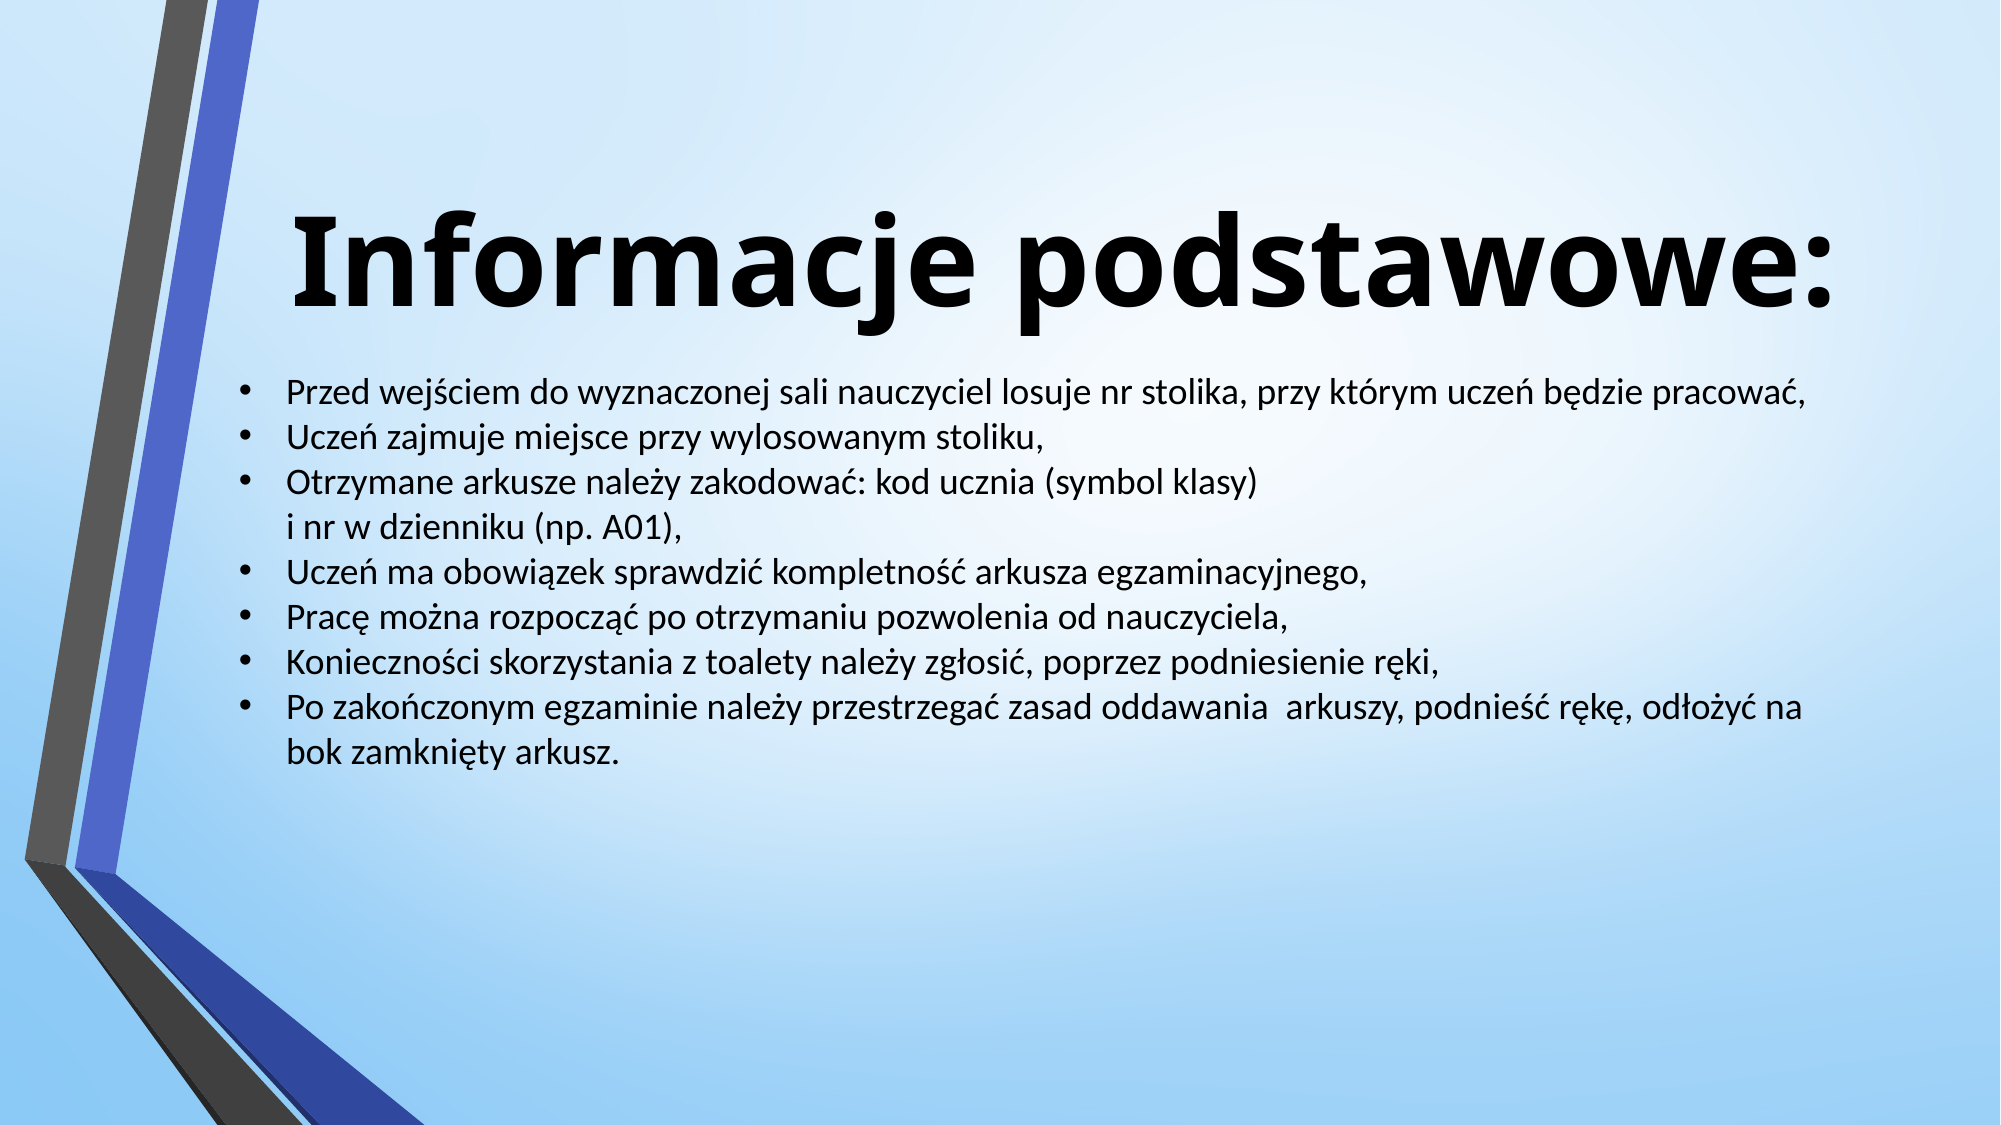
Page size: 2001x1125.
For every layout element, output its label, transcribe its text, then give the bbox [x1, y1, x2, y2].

text_box Przed wejściem do wyznaczonej sali nauczyciel losuje nr stolika, przy którym uczeń będzie pracować, Uczeń zajmuje miejsce przy wylosowanym stoliku, Otrzymane arkusze należy zakodować: kod ucznia (symbol klasy) i nr w dzienniku (np. A01), Uczeń ma obowiązek sprawdzić kompletność arkusza egzaminacyjnego, Pracę można rozpocząć po otrzymaniu pozwolenia od nauczyciela, Konieczności skorzystania z toalety należy zgłosić, poprzez podniesienie ręki, Po zakończonym egzaminie należy przestrzegać zasad oddawania arkuszy, podnieść rękę, odłożyć na bok zamknięty arkusz. [224, 359, 1872, 825]
title Informacje podstawowe: [243, 112, 1887, 400]
